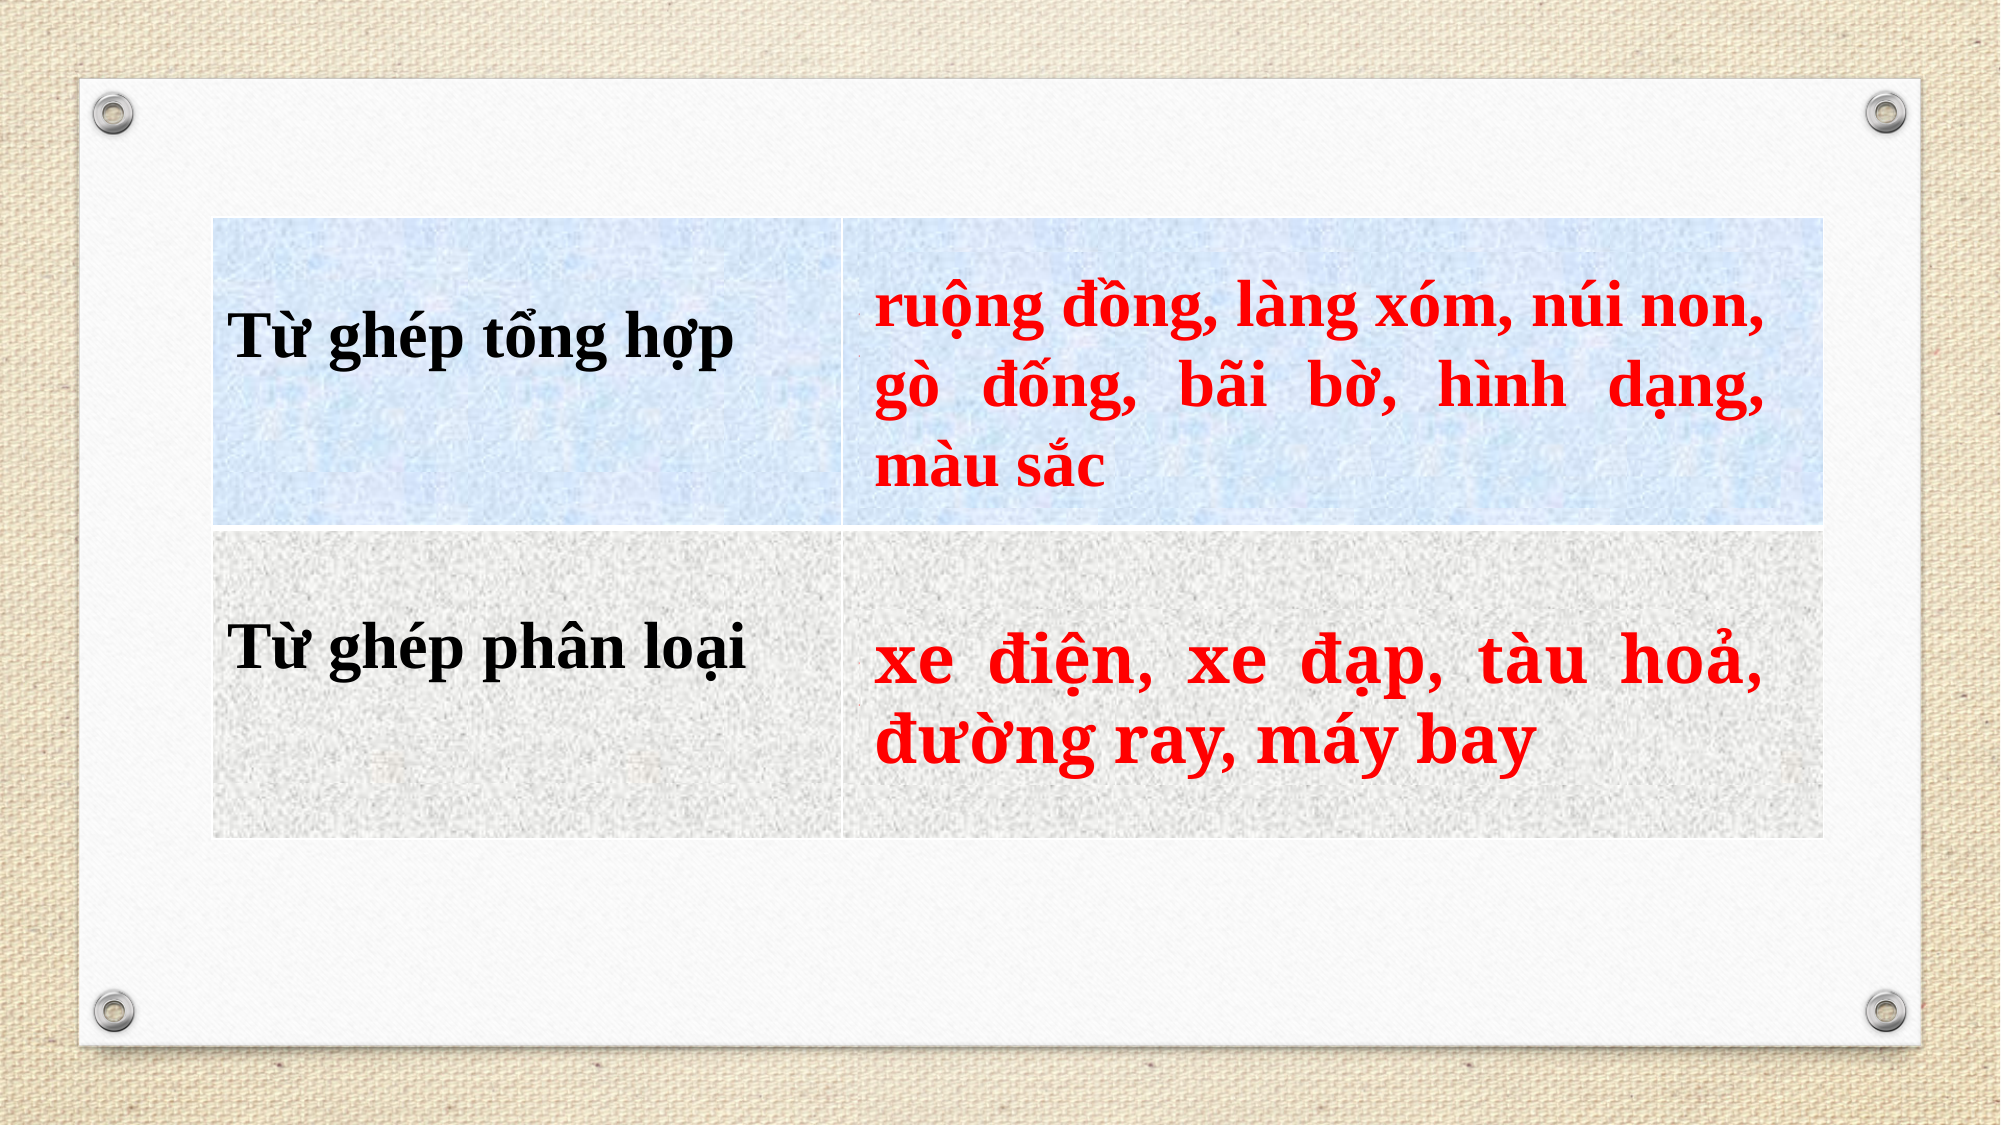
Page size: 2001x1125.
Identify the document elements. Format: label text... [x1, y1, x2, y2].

table_cell Từ ghép phân loại [213, 531, 841, 838]
picture [0, 0, 2001, 1125]
table_header Từ ghép tổng hợp [213, 218, 841, 525]
table_cell M: đường ray [843, 531, 1823, 838]
table_header M: ruộng đồng [843, 218, 1823, 525]
text_box xe điện, xe đạp, tàu hoả, đường ray, máy bay [859, 609, 1781, 785]
text_box ruộng đồng, làng xóm, núi non, gò đống, bãi bờ, hình dạng, màu sắc [859, 252, 1781, 508]
